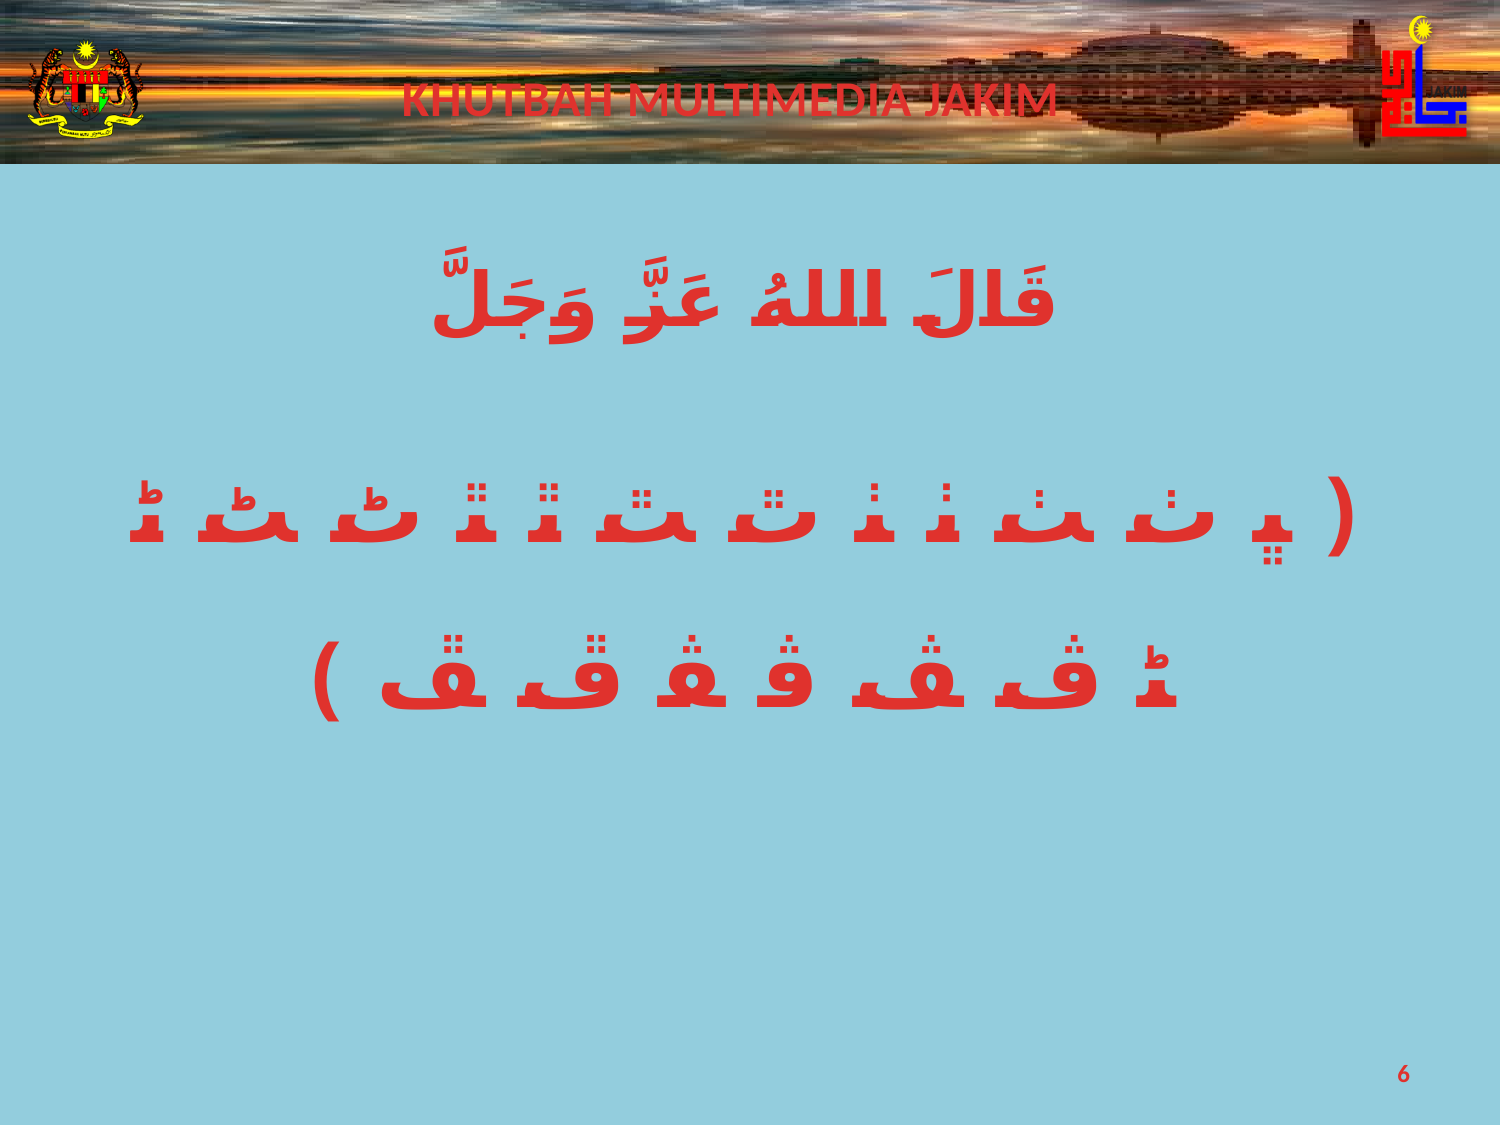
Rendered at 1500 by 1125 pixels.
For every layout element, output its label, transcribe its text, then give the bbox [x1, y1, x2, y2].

slide_number 6 [1074, 1042, 1425, 1103]
text_box ﴿ ﭝ ﭞ ﭟ ﭠ ﭡ ﭢ ﭣ ﭤ ﭥ ﭦ ﭧ ﭨ ﭩ ﭪ ﭫ ﭬ ﭭ ﭮ ﭯ ﴾ [81, 388, 1407, 734]
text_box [0, 0, 1500, 165]
text_box قَالَ اللهُ عَزَّ وَجَلَّ [140, 199, 1348, 349]
